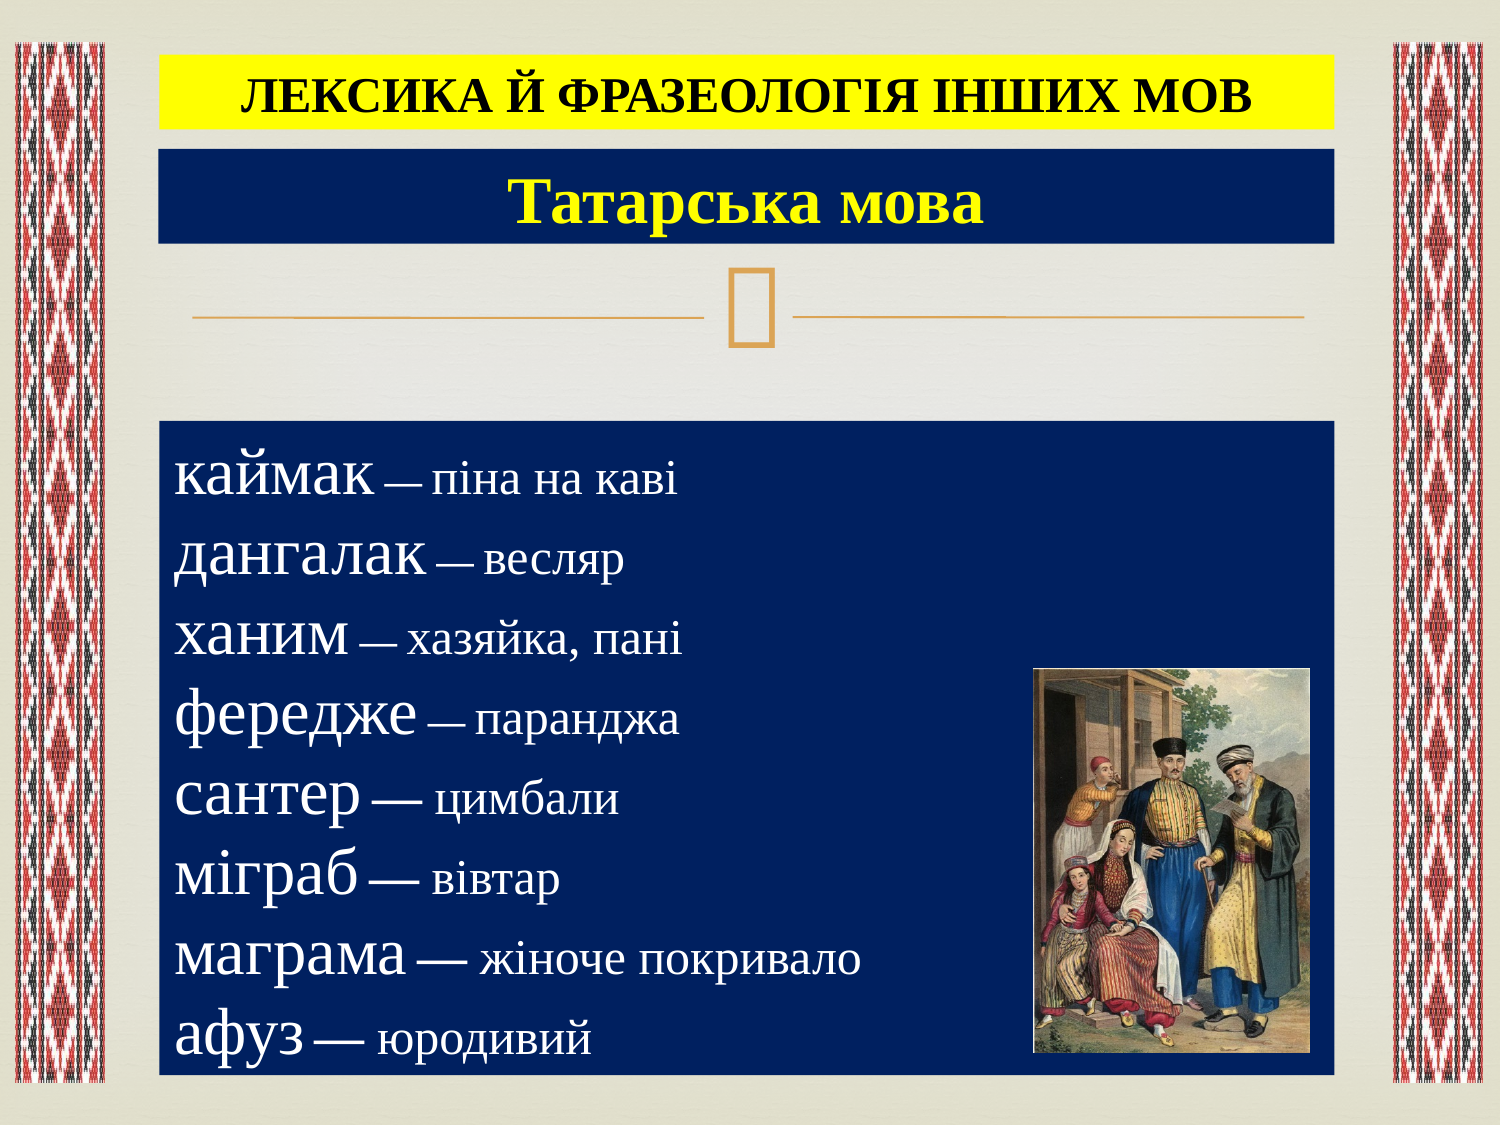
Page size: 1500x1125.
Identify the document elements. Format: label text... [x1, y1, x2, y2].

text_box каймак — піна на каві дангалак — весляр ханим — хазяйка, пані фередже — паранджа сантер — цимбали міграб — вівтар маграма — жіноче покривало афуз — юродивий [159, 420, 1335, 1076]
text_box Татарська мова [158, 148, 1335, 244]
picture [15, 42, 105, 1083]
picture [1393, 42, 1483, 1083]
text_box ЛЕКСИКА Й ФРАЗЕОЛОГІЯ ІНШИХ МОВ [159, 54, 1335, 130]
picture [1032, 668, 1310, 1054]
